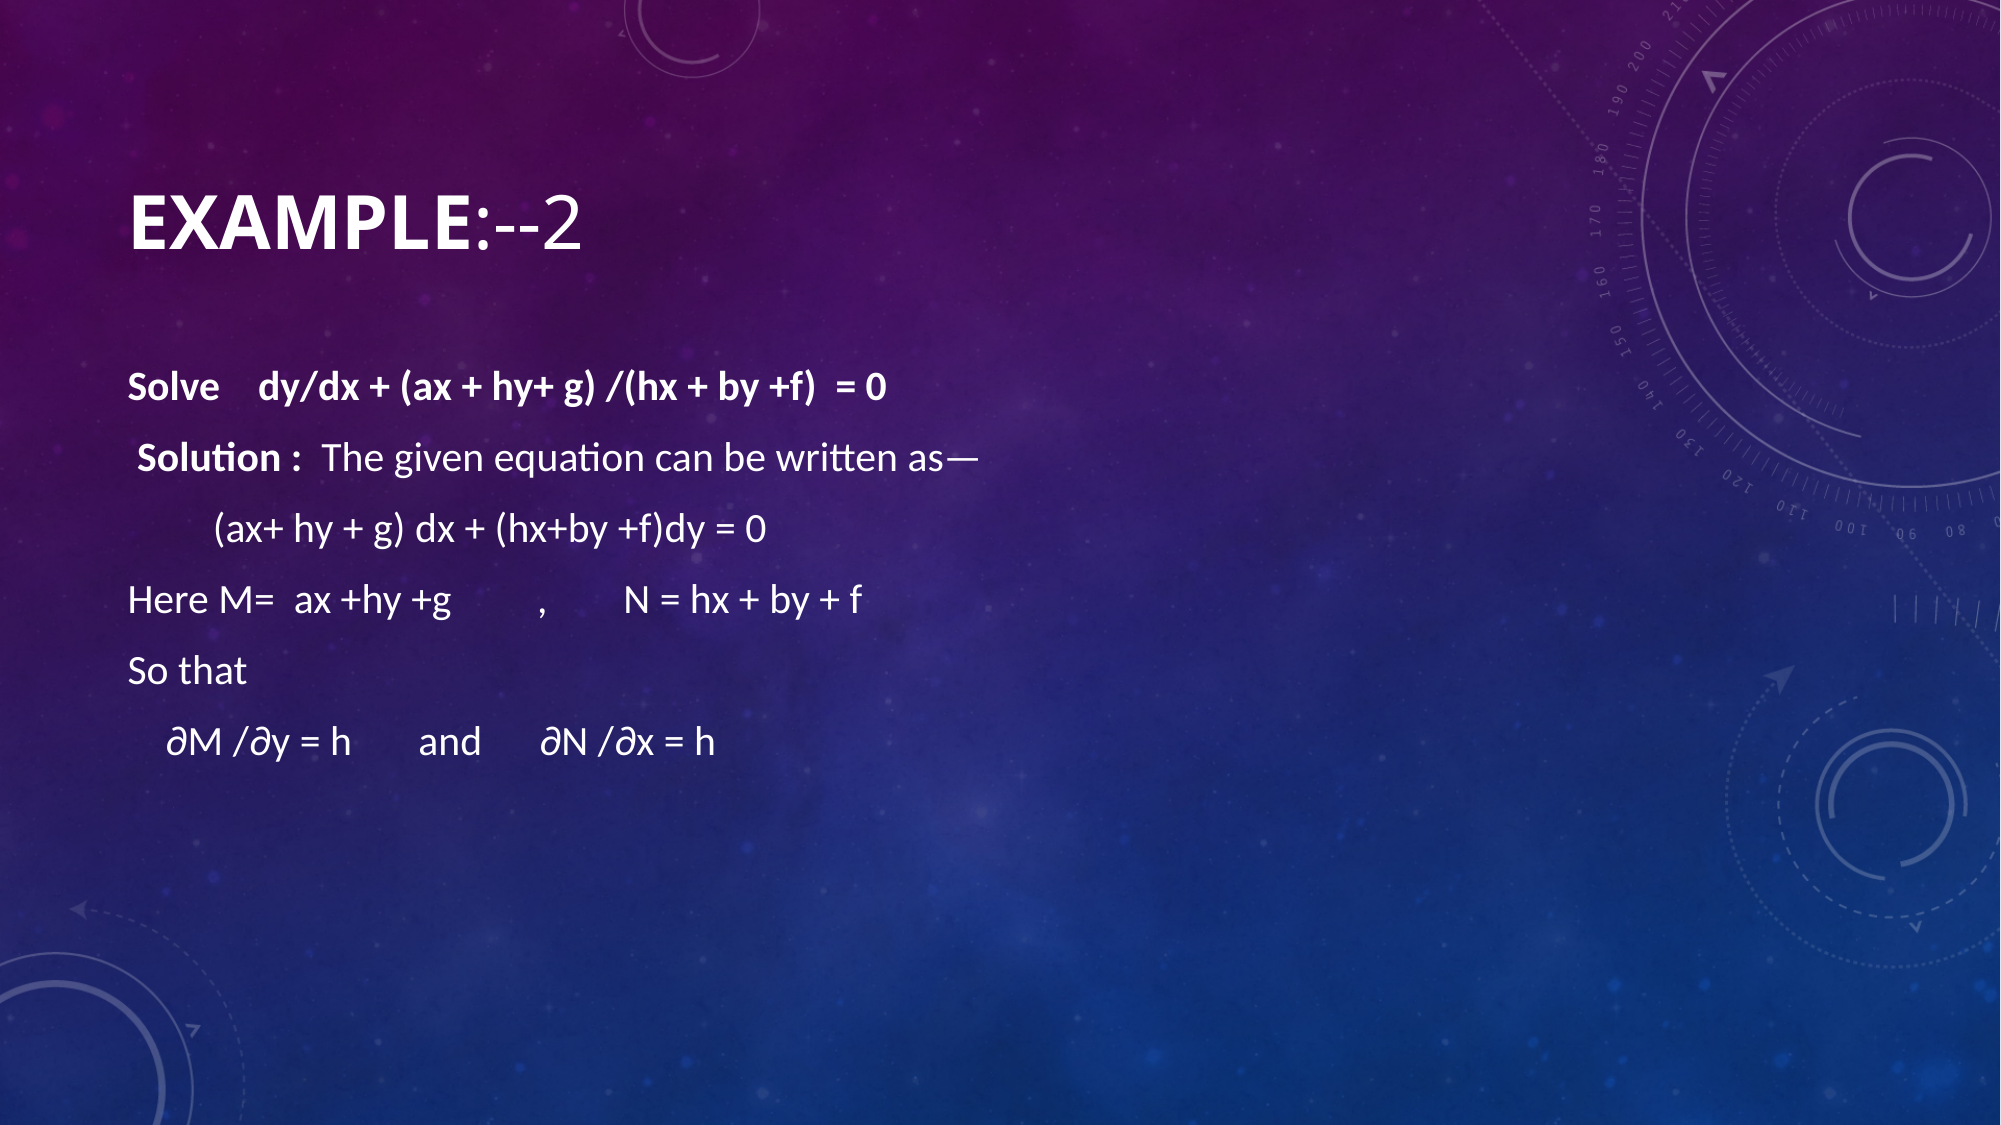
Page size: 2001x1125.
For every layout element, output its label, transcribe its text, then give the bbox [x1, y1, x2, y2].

picture [0, 0, 2001, 1125]
title Example:--2 [112, 99, 1775, 339]
list Solve dy/dx + (ax + hy+ g) /(hx + by +f) = 0 Solution : The given equation can be written as— (ax+ hy + g) dx + (hx+by +f)dy = 0 Here M= ax +hy +g , N = hx + by + f So that ∂M /∂y = h and ∂N /∂x = h [112, 351, 1775, 950]
